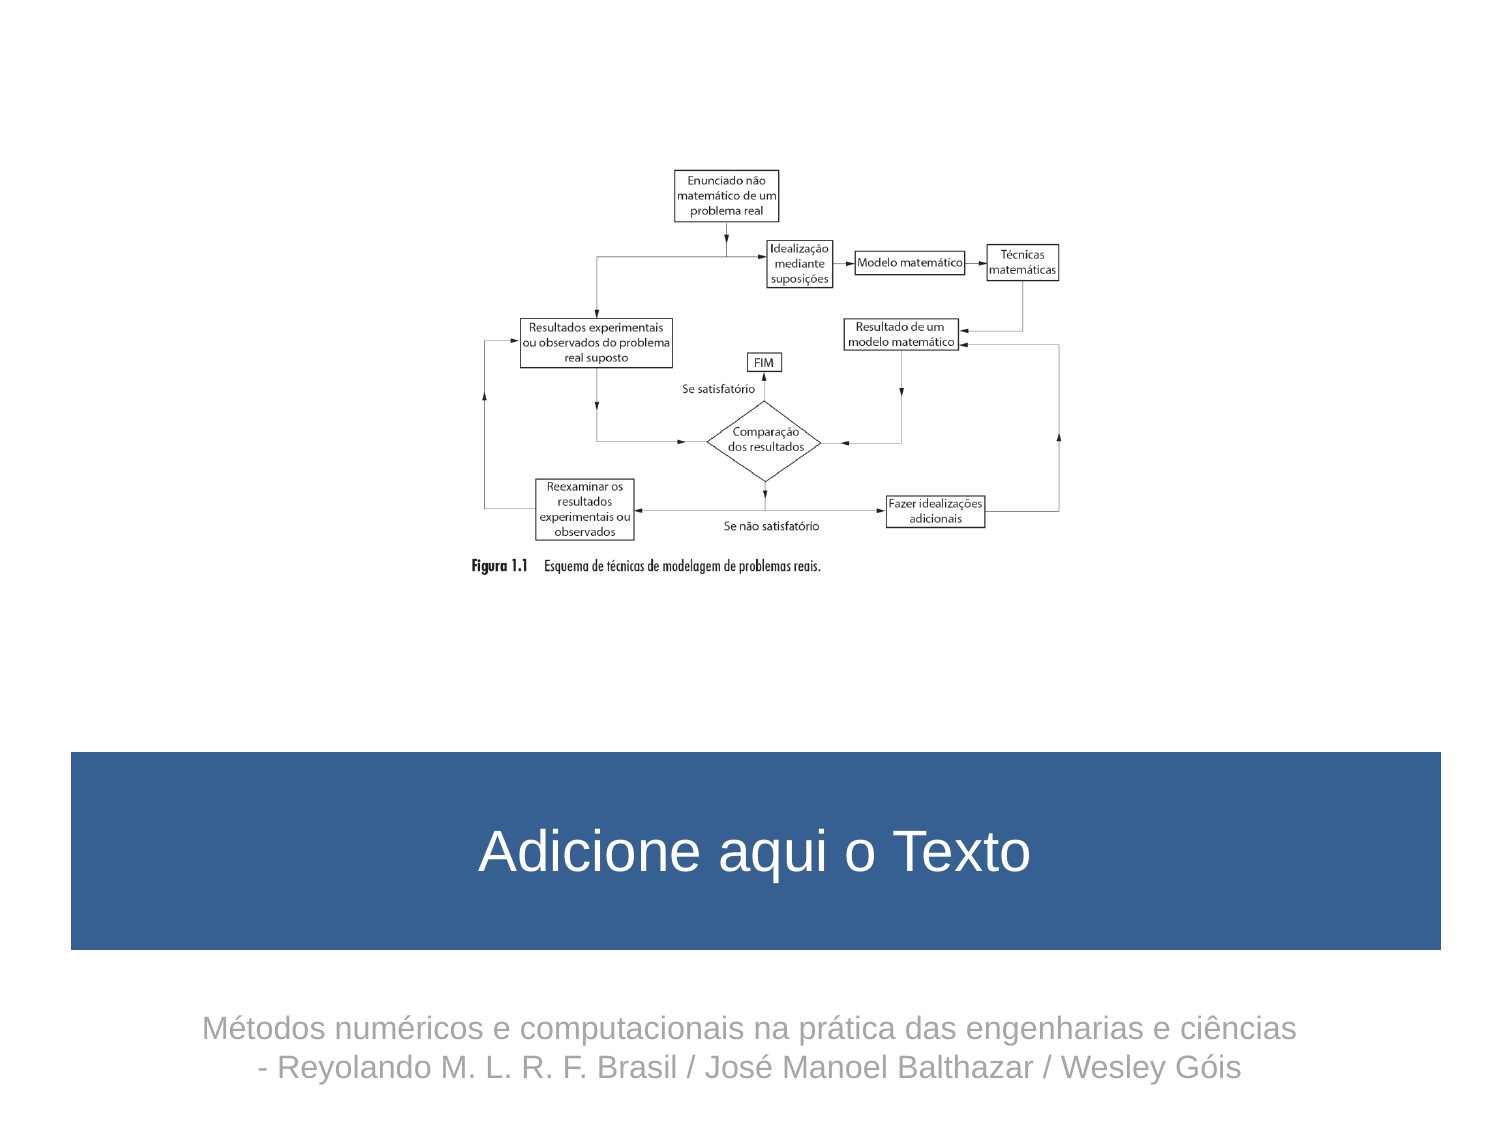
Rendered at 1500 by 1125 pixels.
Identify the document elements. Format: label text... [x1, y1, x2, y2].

footer Métodos numéricos e computacionais na prática das engenharias e ciências - Reyolando M. L. R. F. Brasil / José Manoel Balthazar / Wesley Góis [0, 999, 1500, 1103]
picture [425, 148, 1086, 582]
text_box Adicione aqui o Texto [70, 751, 1442, 951]
